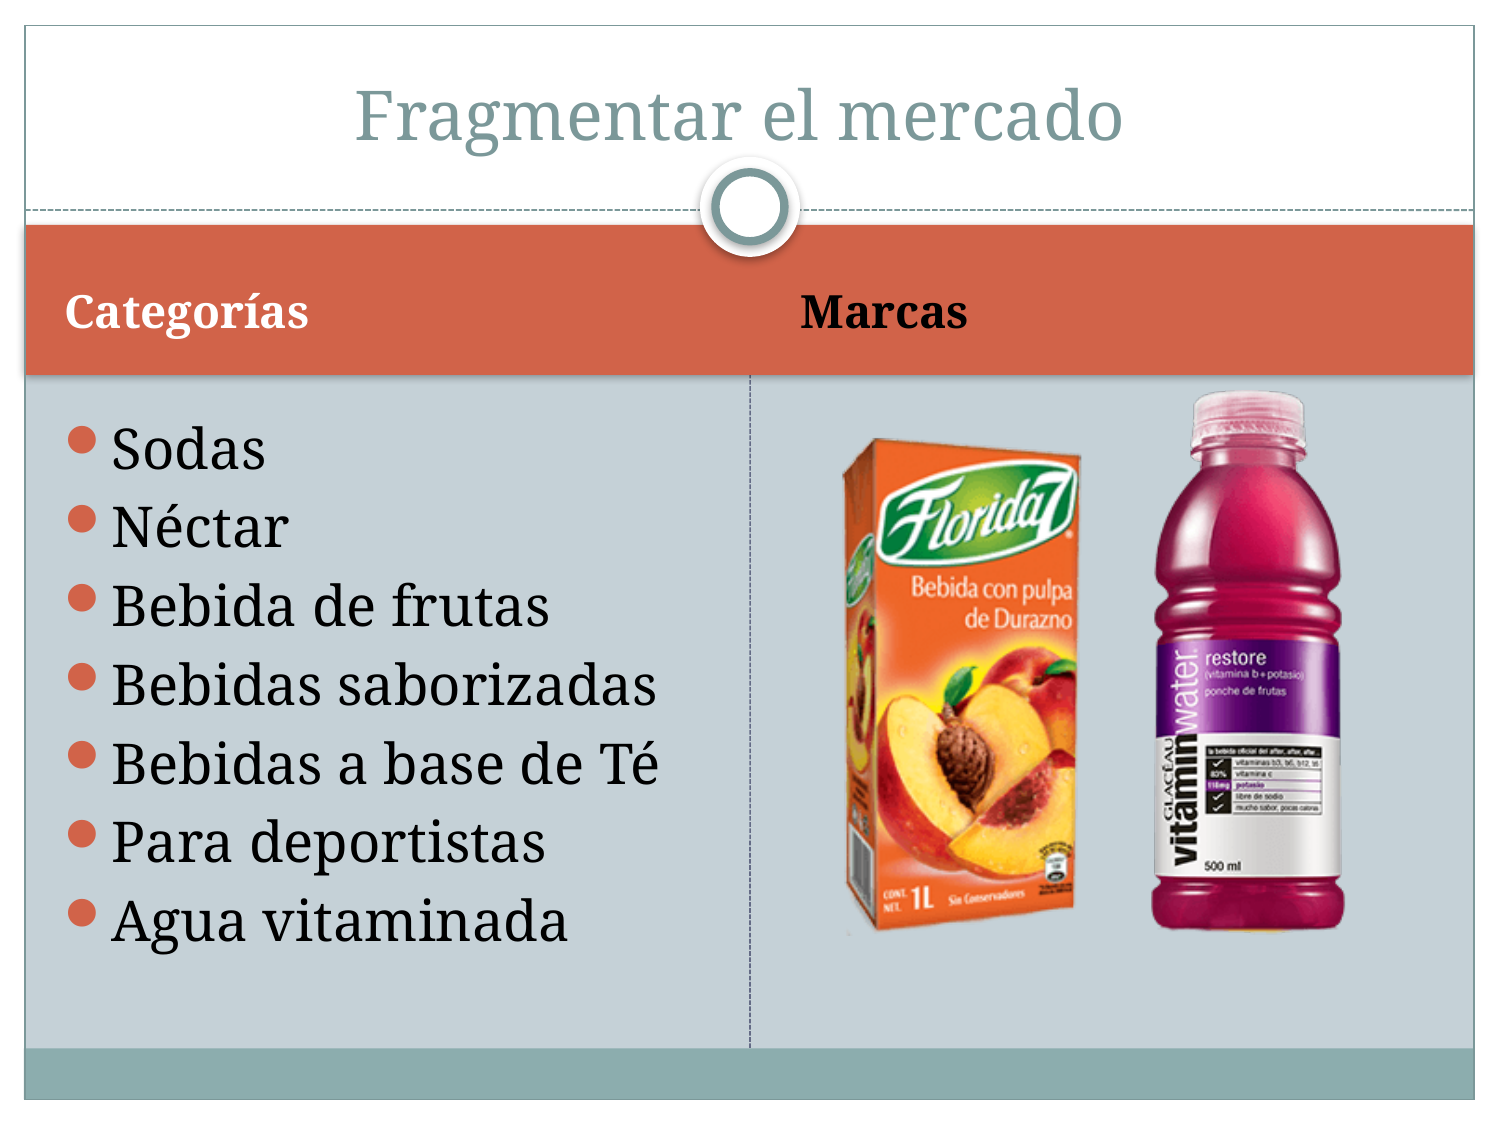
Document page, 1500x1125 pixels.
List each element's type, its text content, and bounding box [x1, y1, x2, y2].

list Marcas [785, 249, 1450, 371]
title Fragmentar el mercado [49, 37, 1450, 162]
list Categorías [48, 249, 714, 371]
picture [1139, 389, 1353, 936]
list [832, 385, 1085, 936]
list Sodas Néctar Bebida de frutas Bebidas saborizadas Bebidas a base de Té Para deportistas Agua vitaminada [49, 405, 713, 1032]
